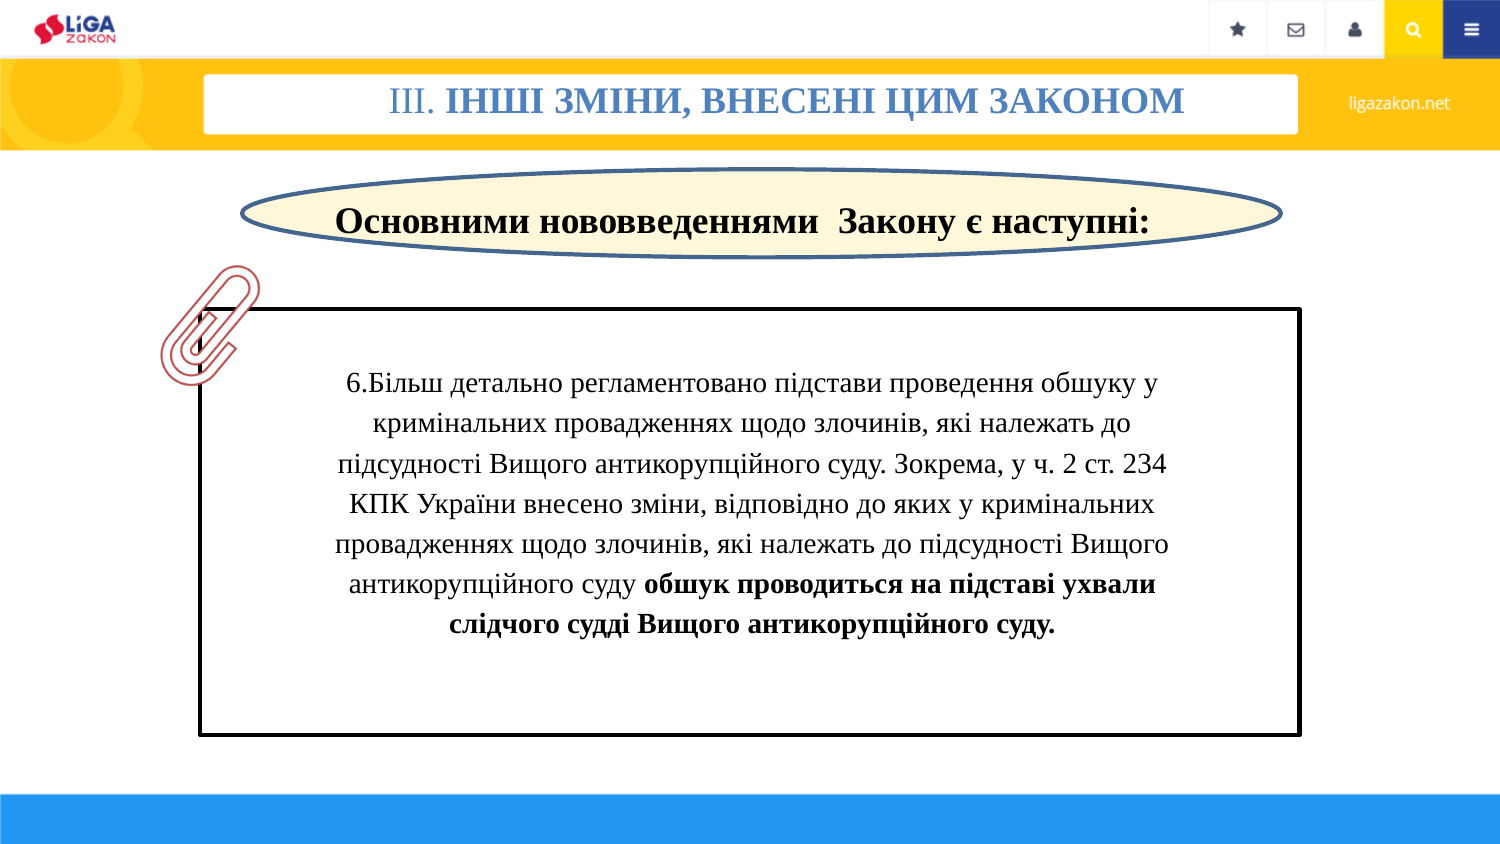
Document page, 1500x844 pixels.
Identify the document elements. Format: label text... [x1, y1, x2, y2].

text_box Основними нововведеннями Закону є наступні: [219, 181, 1268, 249]
text_box 6.Більш детально регламентовано підстави проведення обшуку у кримінальних провадженнях щодо злочинів, які належать до підсудності Вищого антикорупційного суду. Зокрема, у ч. 2 ст. 234 КПК України внесено зміни, відповідно до яких у кримінальних провадженнях щодо злочинів, які належать до підсудності Вищого антикорупційного суду обшук проводиться на підставі ухвали слідчого судді Вищого антикорупційного суду. [214, 350, 1216, 647]
text_box [1268, 201, 1283, 226]
text_box [425, 249, 1098, 260]
text_box [383, 167, 1140, 181]
text_box III. Інші зміни, внесені цим законом [218, 69, 1365, 129]
picture [0, 0, 1500, 844]
text_box [198, 307, 1302, 737]
